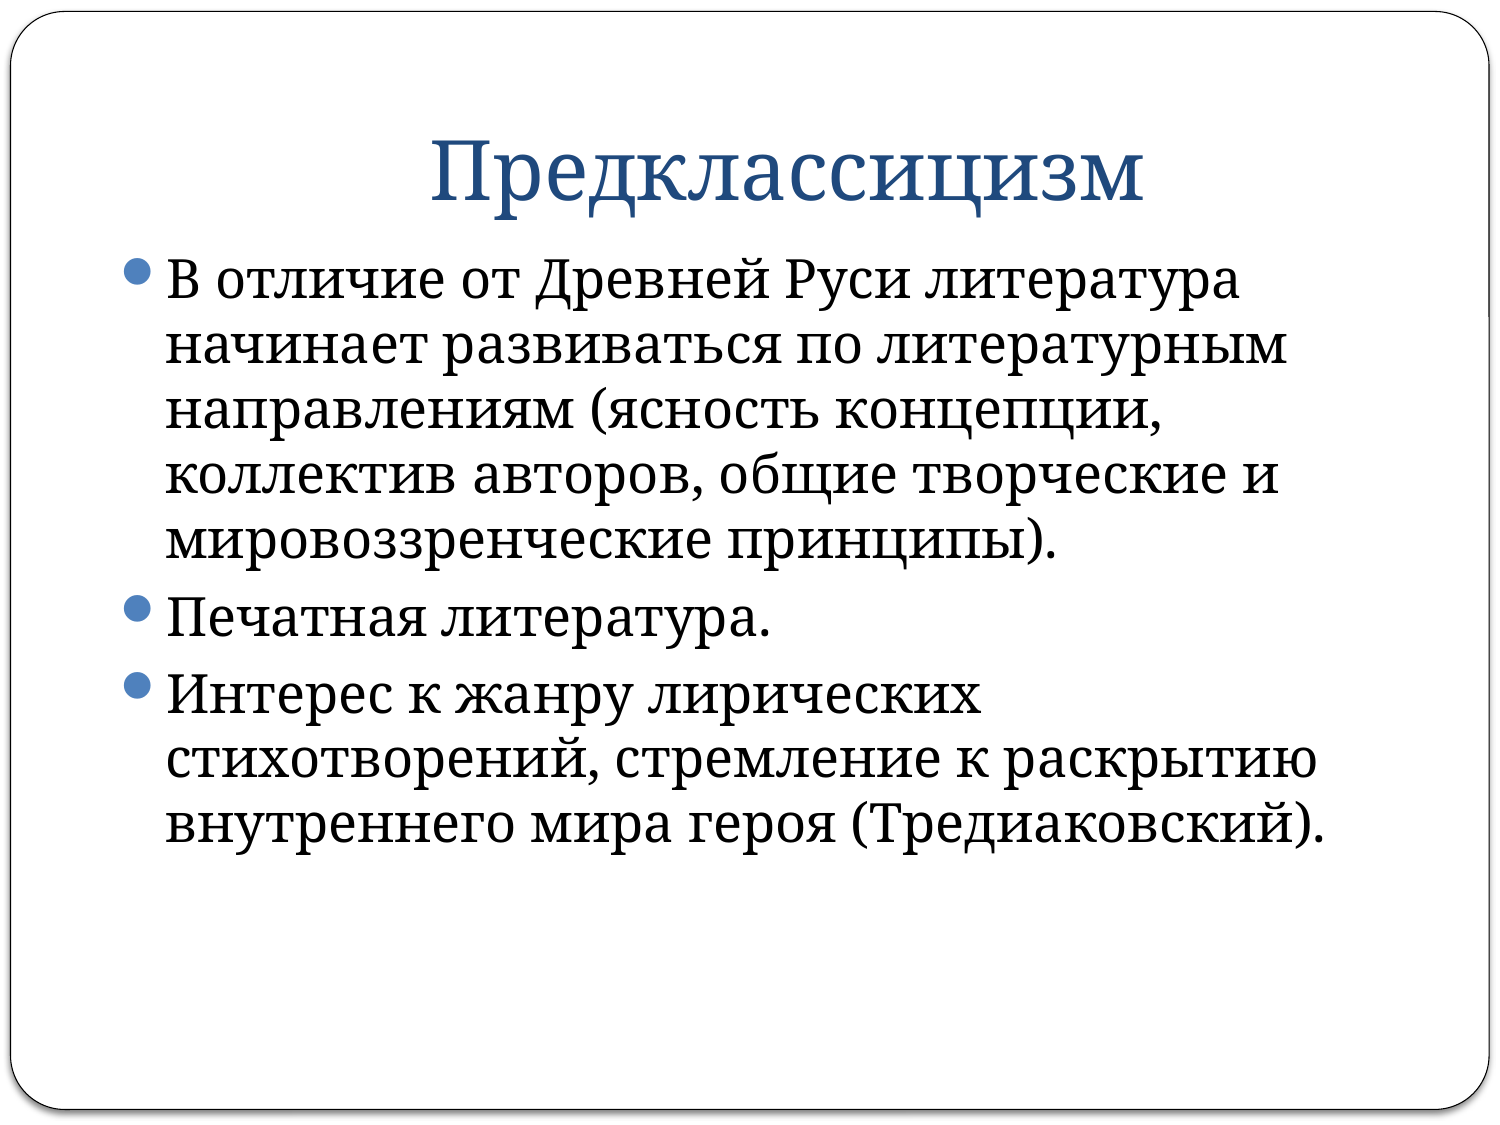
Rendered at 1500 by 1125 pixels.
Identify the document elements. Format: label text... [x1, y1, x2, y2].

list В отличие от Древней Руси литература начинает развиваться по литературным направлениям (ясность концепции, коллектив авторов, общие творческие и мировоззренческие принципы). Печатная литература. Интерес к жанру лирических стихотворений, стремление к раскрытию внутреннего мира героя (Тредиаковский). [105, 237, 1425, 988]
title Предклассицизм [150, 45, 1425, 233]
